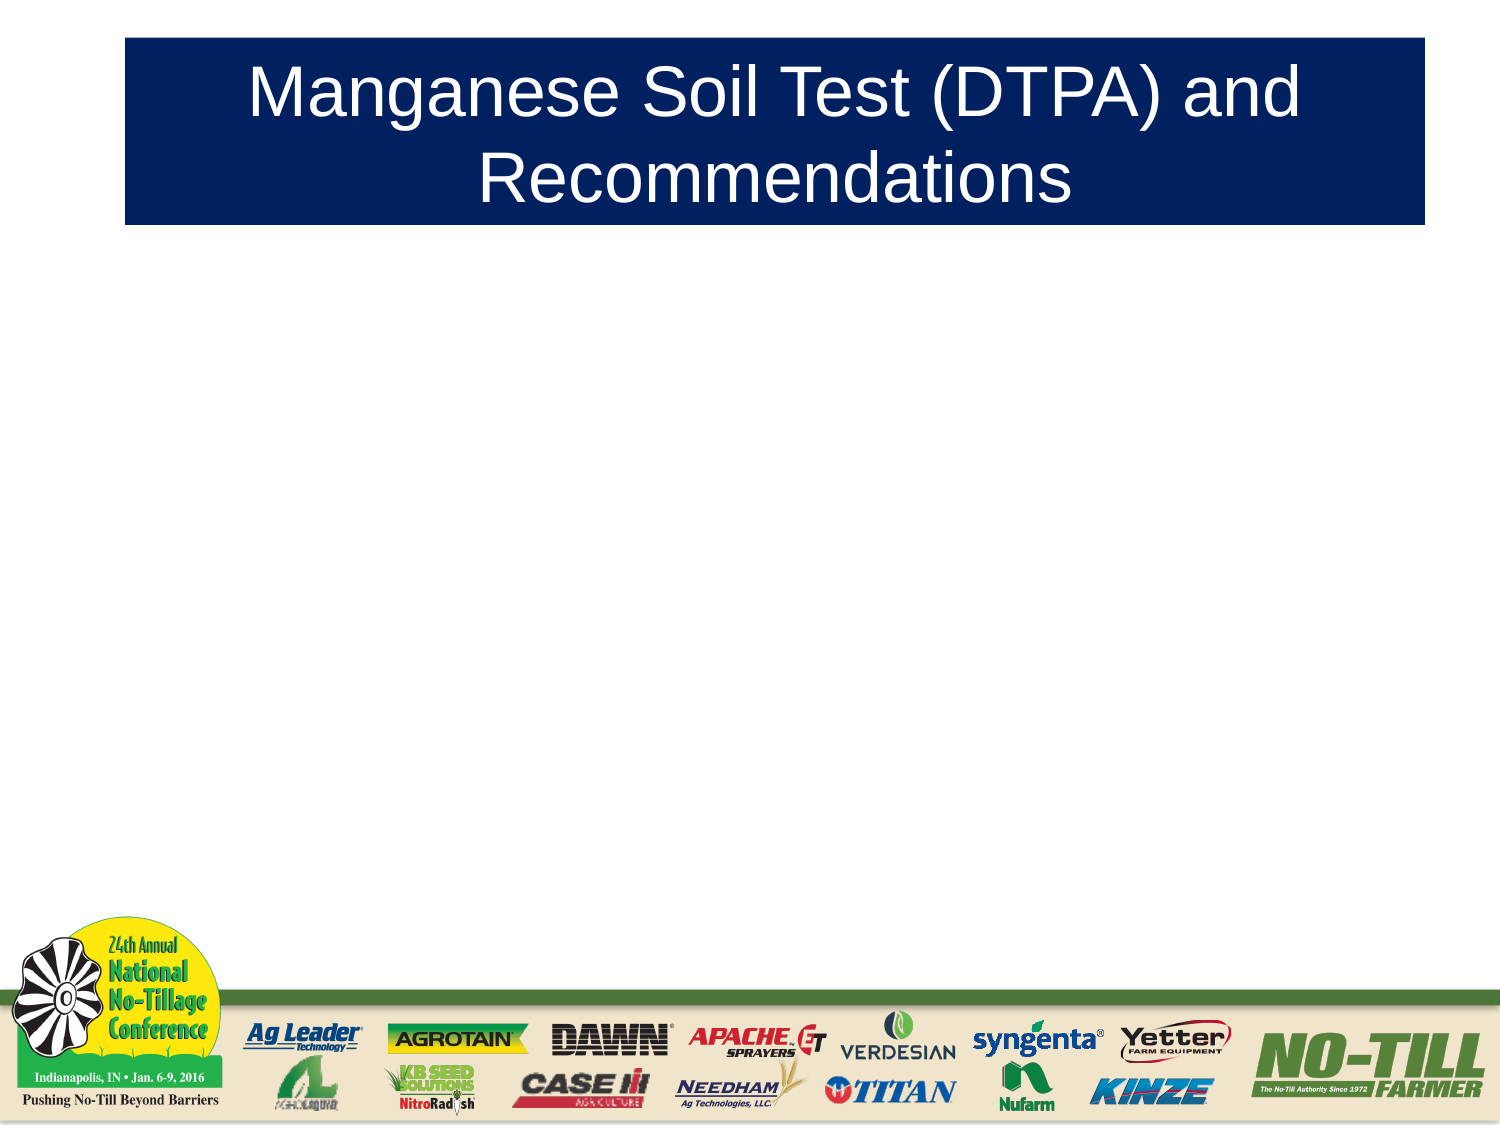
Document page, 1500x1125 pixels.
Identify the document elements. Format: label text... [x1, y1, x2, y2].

picture [275, 1055, 338, 1111]
picture [512, 1068, 650, 1108]
title Manganese Soil Test (DTPA) and Recommendations [125, 37, 1425, 225]
picture [973, 1020, 1104, 1057]
